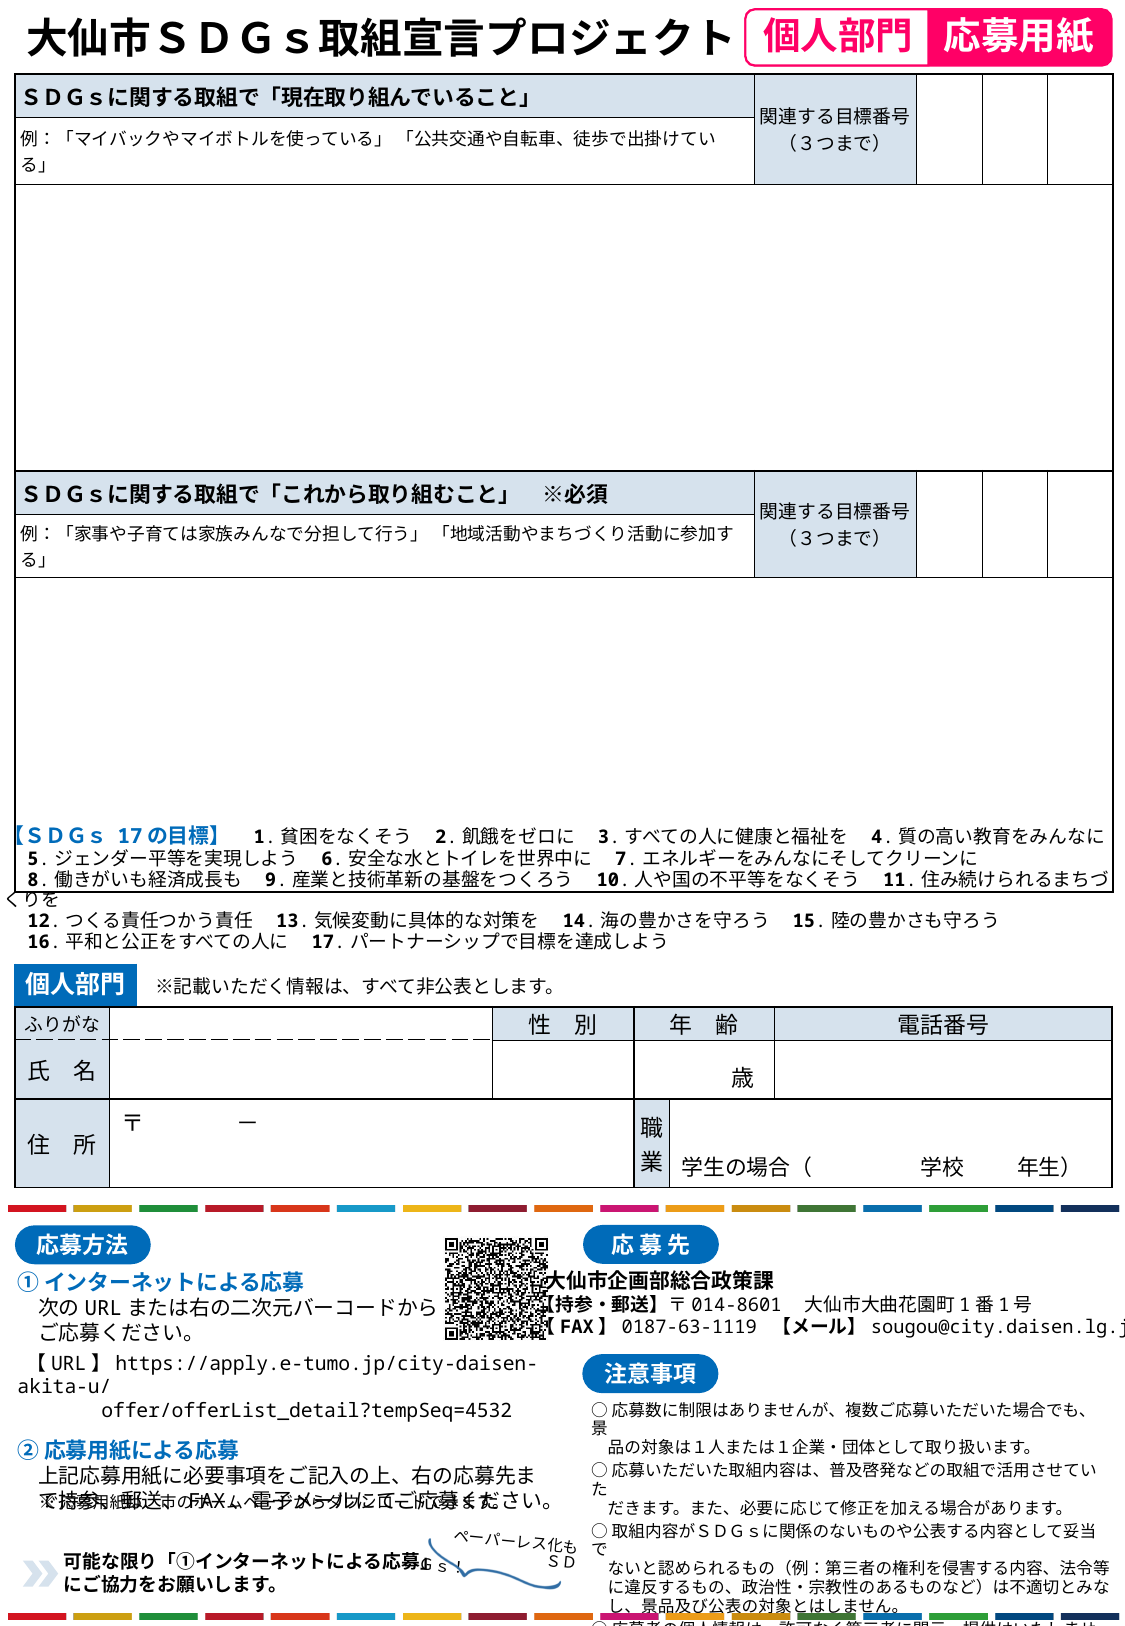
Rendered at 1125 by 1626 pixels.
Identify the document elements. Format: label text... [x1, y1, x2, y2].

picture [3, 1205, 1122, 1212]
table_header ＳＤＧｓに関する取組で「現在取り組んでいること」 [16, 75, 754, 117]
table_cell 関連する目標番号 （３つまで） [755, 472, 916, 577]
table_cell 〒 － [110, 1100, 633, 1187]
table_cell 学生の場合（ 学校 年生） [670, 1100, 1111, 1187]
table_header [1048, 75, 1112, 184]
table_header [983, 75, 1047, 184]
table_cell ＳＤＧｓに関する取組で「これから取り組むこと」 ※必須 [16, 472, 754, 514]
table_cell 年 齢 [635, 1008, 774, 1040]
table_cell 住 所 [16, 1100, 109, 1187]
table_cell 職 業 [635, 1100, 669, 1187]
table_cell [917, 472, 982, 577]
table_header 関連する目標番号 （３つまで） [755, 75, 916, 184]
table_cell [493, 1041, 633, 1098]
table_cell 電話番号 [775, 1008, 1111, 1040]
table_cell [775, 1041, 1111, 1098]
table_cell [983, 472, 1047, 577]
table_cell 歳 [635, 1041, 774, 1098]
table_cell [1048, 472, 1112, 577]
table_cell [110, 1008, 492, 1040]
table_cell 例：「家事や子育ては家族みんなで分担して行う」 「地域活動やまちづくり活動に参加する」 [16, 515, 754, 577]
picture [438, 1232, 553, 1345]
table_cell 性 別 [493, 1008, 633, 1040]
table_header 個人部門 [16, 965, 136, 1006]
table_cell [110, 1040, 492, 1098]
table_cell ふりがな [16, 1008, 109, 1040]
table_cell 例：「マイバックやマイボトルを使っている」 「公共交通や自転車、徒歩で出掛けている」 [16, 118, 754, 184]
table_header [917, 75, 982, 184]
table_cell [16, 578, 1112, 891]
table_header ※記載いただく情報は、すべて非公表とします。 [137, 964, 1112, 1006]
table_cell [16, 185, 1112, 470]
table_cell 氏 名 [16, 1040, 109, 1098]
picture [3, 1613, 1122, 1620]
